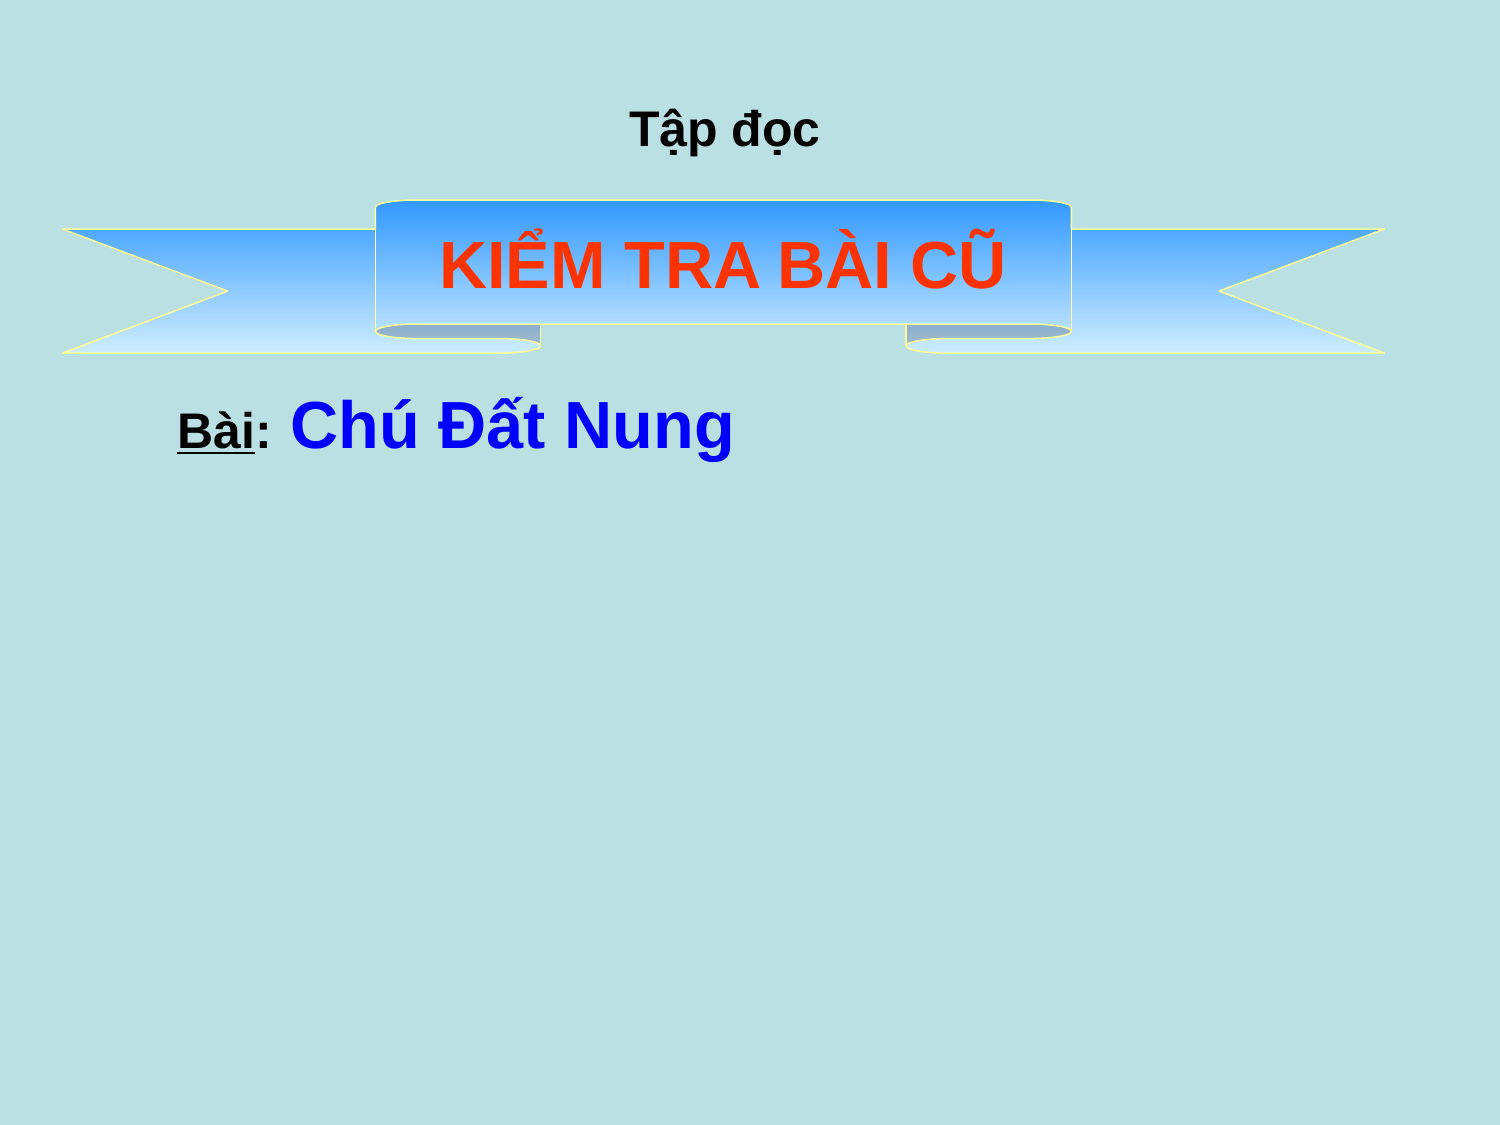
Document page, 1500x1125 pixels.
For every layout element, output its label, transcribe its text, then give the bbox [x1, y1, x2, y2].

text_box Bài: Chú Đất Nung [162, 374, 1250, 470]
text_box Tập đọc [537, 89, 913, 165]
text_box KIỂM TRA BÀI CŨ [62, 200, 1385, 354]
